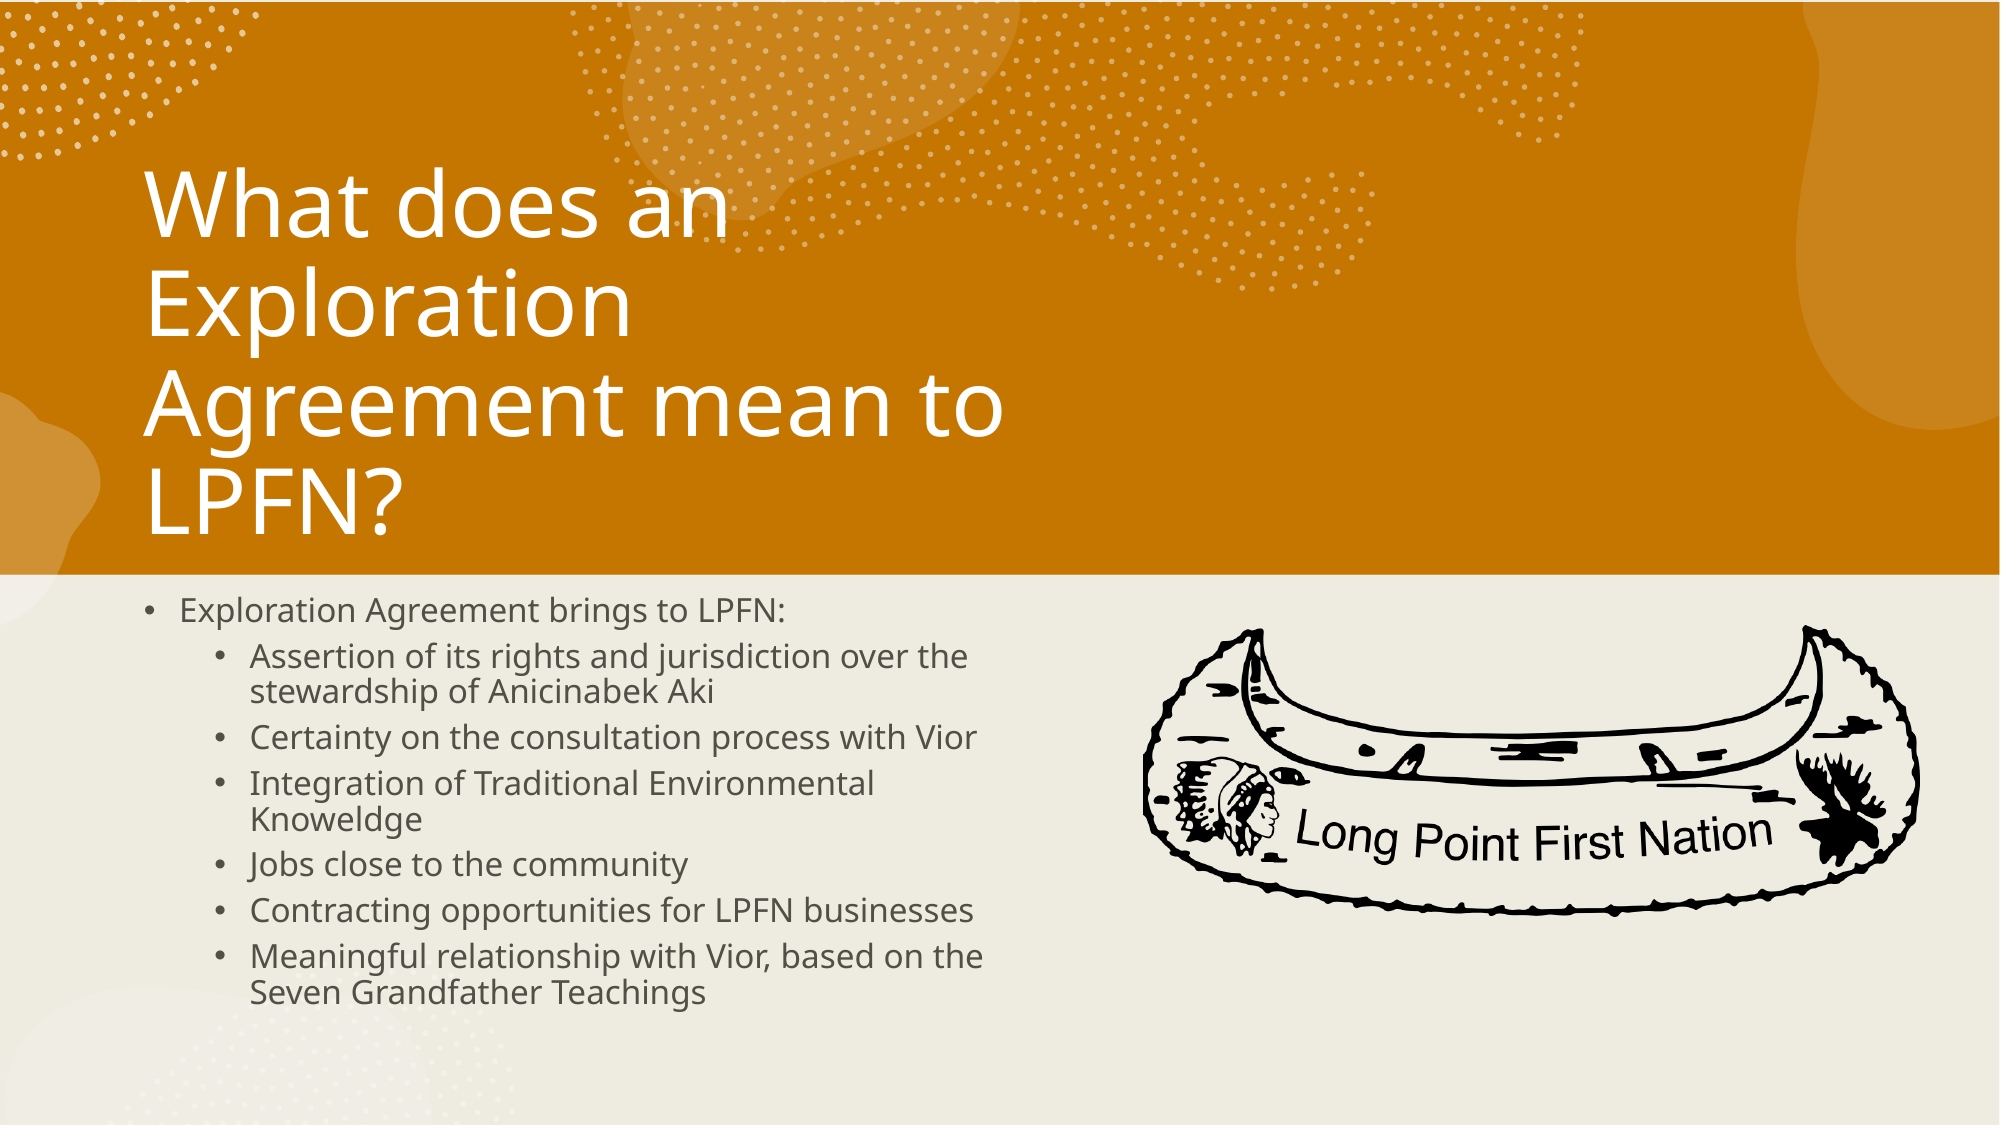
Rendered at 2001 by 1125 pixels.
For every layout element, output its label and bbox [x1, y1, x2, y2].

text_box [0, 0, 2000, 1125]
